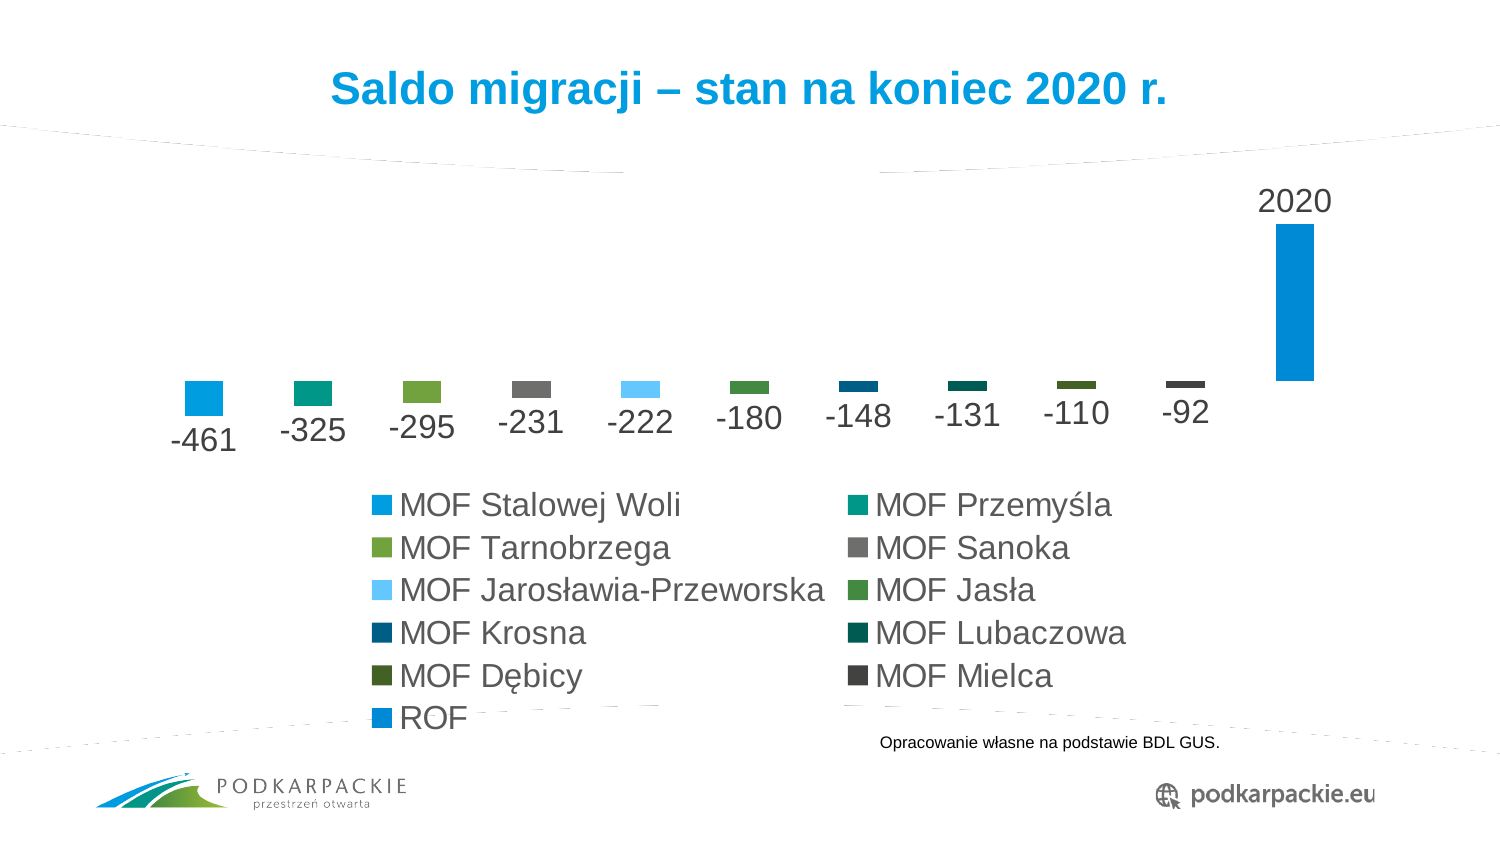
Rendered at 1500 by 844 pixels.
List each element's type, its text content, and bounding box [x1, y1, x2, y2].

picture [59, 742, 442, 844]
text_box Opracowanie własne na podstawie BDL GUS. [865, 724, 1396, 760]
chart [124, 175, 1375, 743]
title Saldo migracji – stan na koniec 2020 r. [124, 58, 1375, 175]
